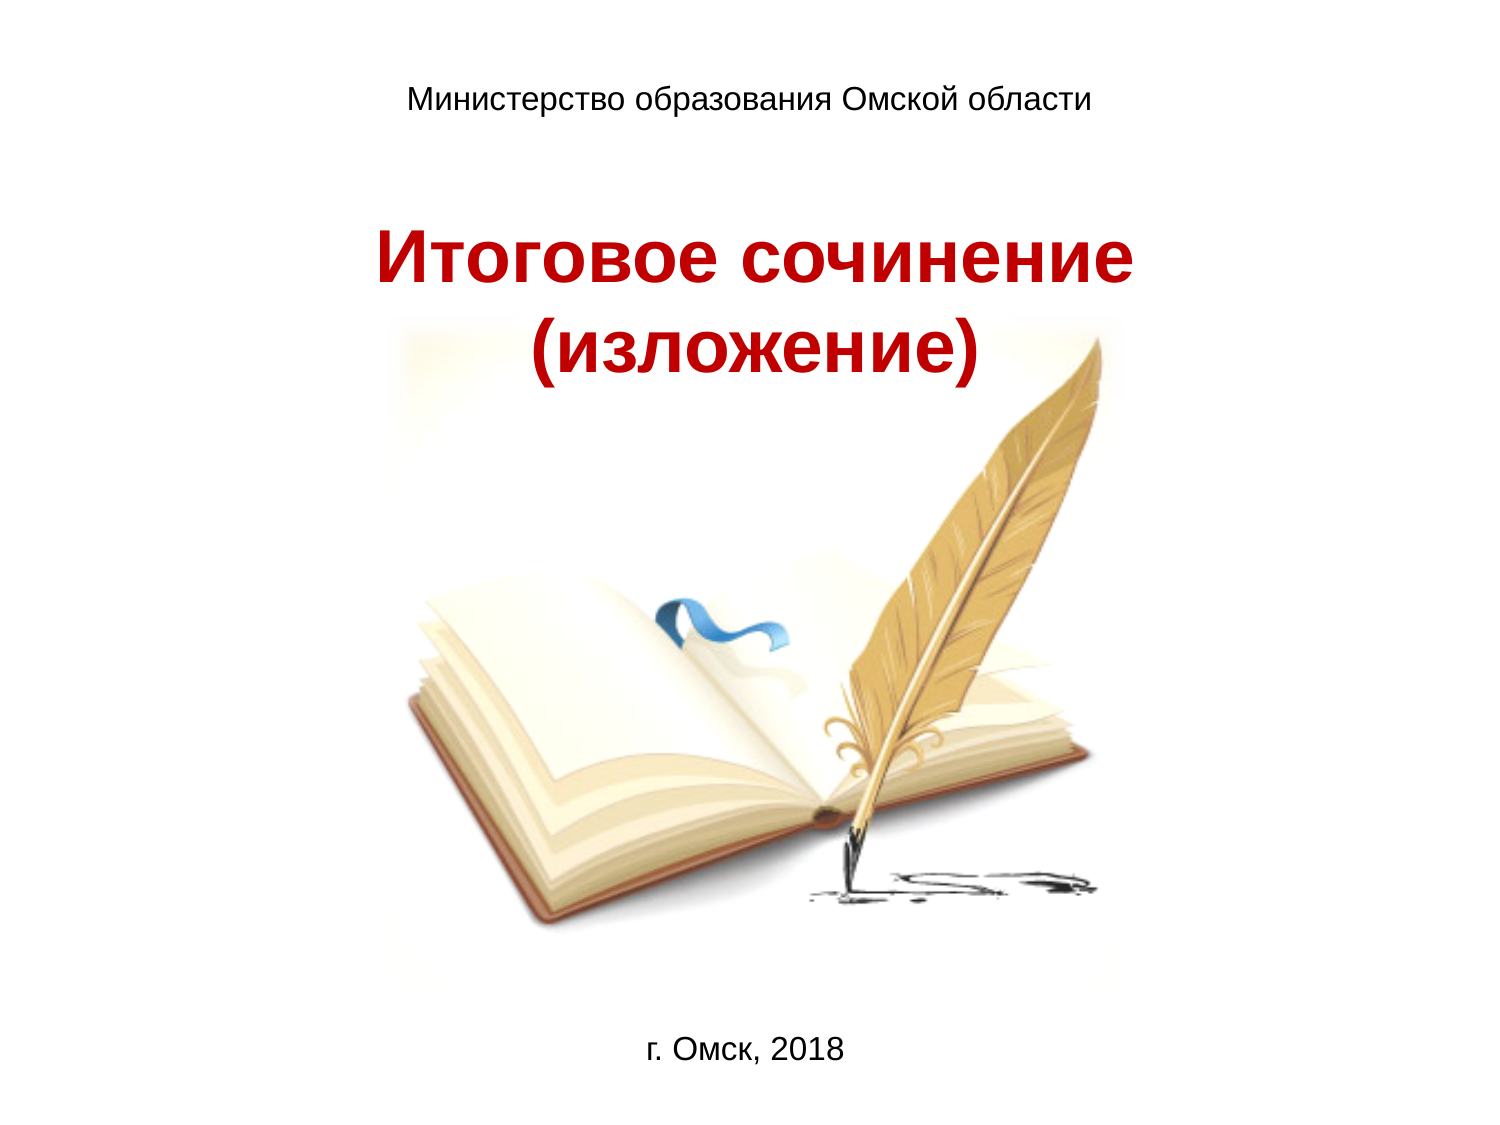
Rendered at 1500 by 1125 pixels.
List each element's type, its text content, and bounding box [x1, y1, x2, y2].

text_box Министерство образования Омской области [0, 69, 1500, 125]
title г. Омск, 2018 [0, 1023, 1500, 1071]
text_box Итоговое сочинение (изложение) [128, 200, 1383, 395]
picture [386, 314, 1126, 988]
